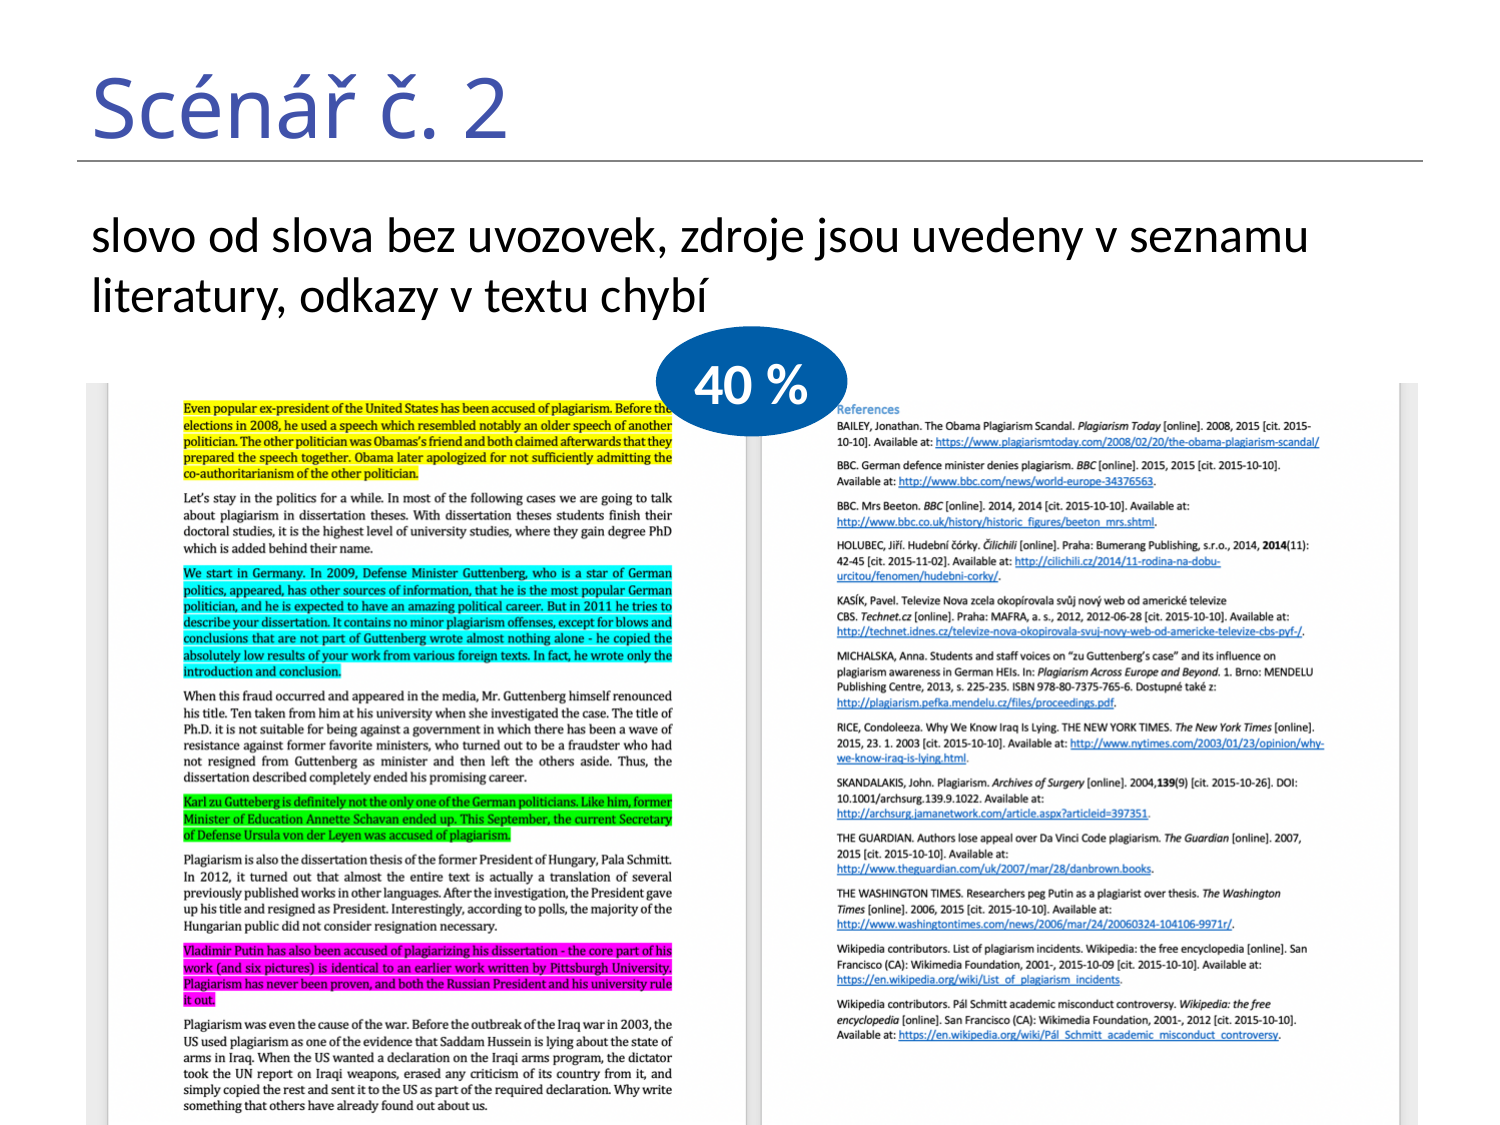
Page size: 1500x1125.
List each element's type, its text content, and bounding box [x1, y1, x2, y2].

title Scénář č. 2 [76, 54, 1427, 155]
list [85, 382, 1418, 1125]
text_box 40 % [655, 326, 848, 381]
text_box slovo od slova bez uvozovek, zdroje jsou uvedeny v seznamu literatury, odkazy v textu chybí [76, 194, 1427, 330]
